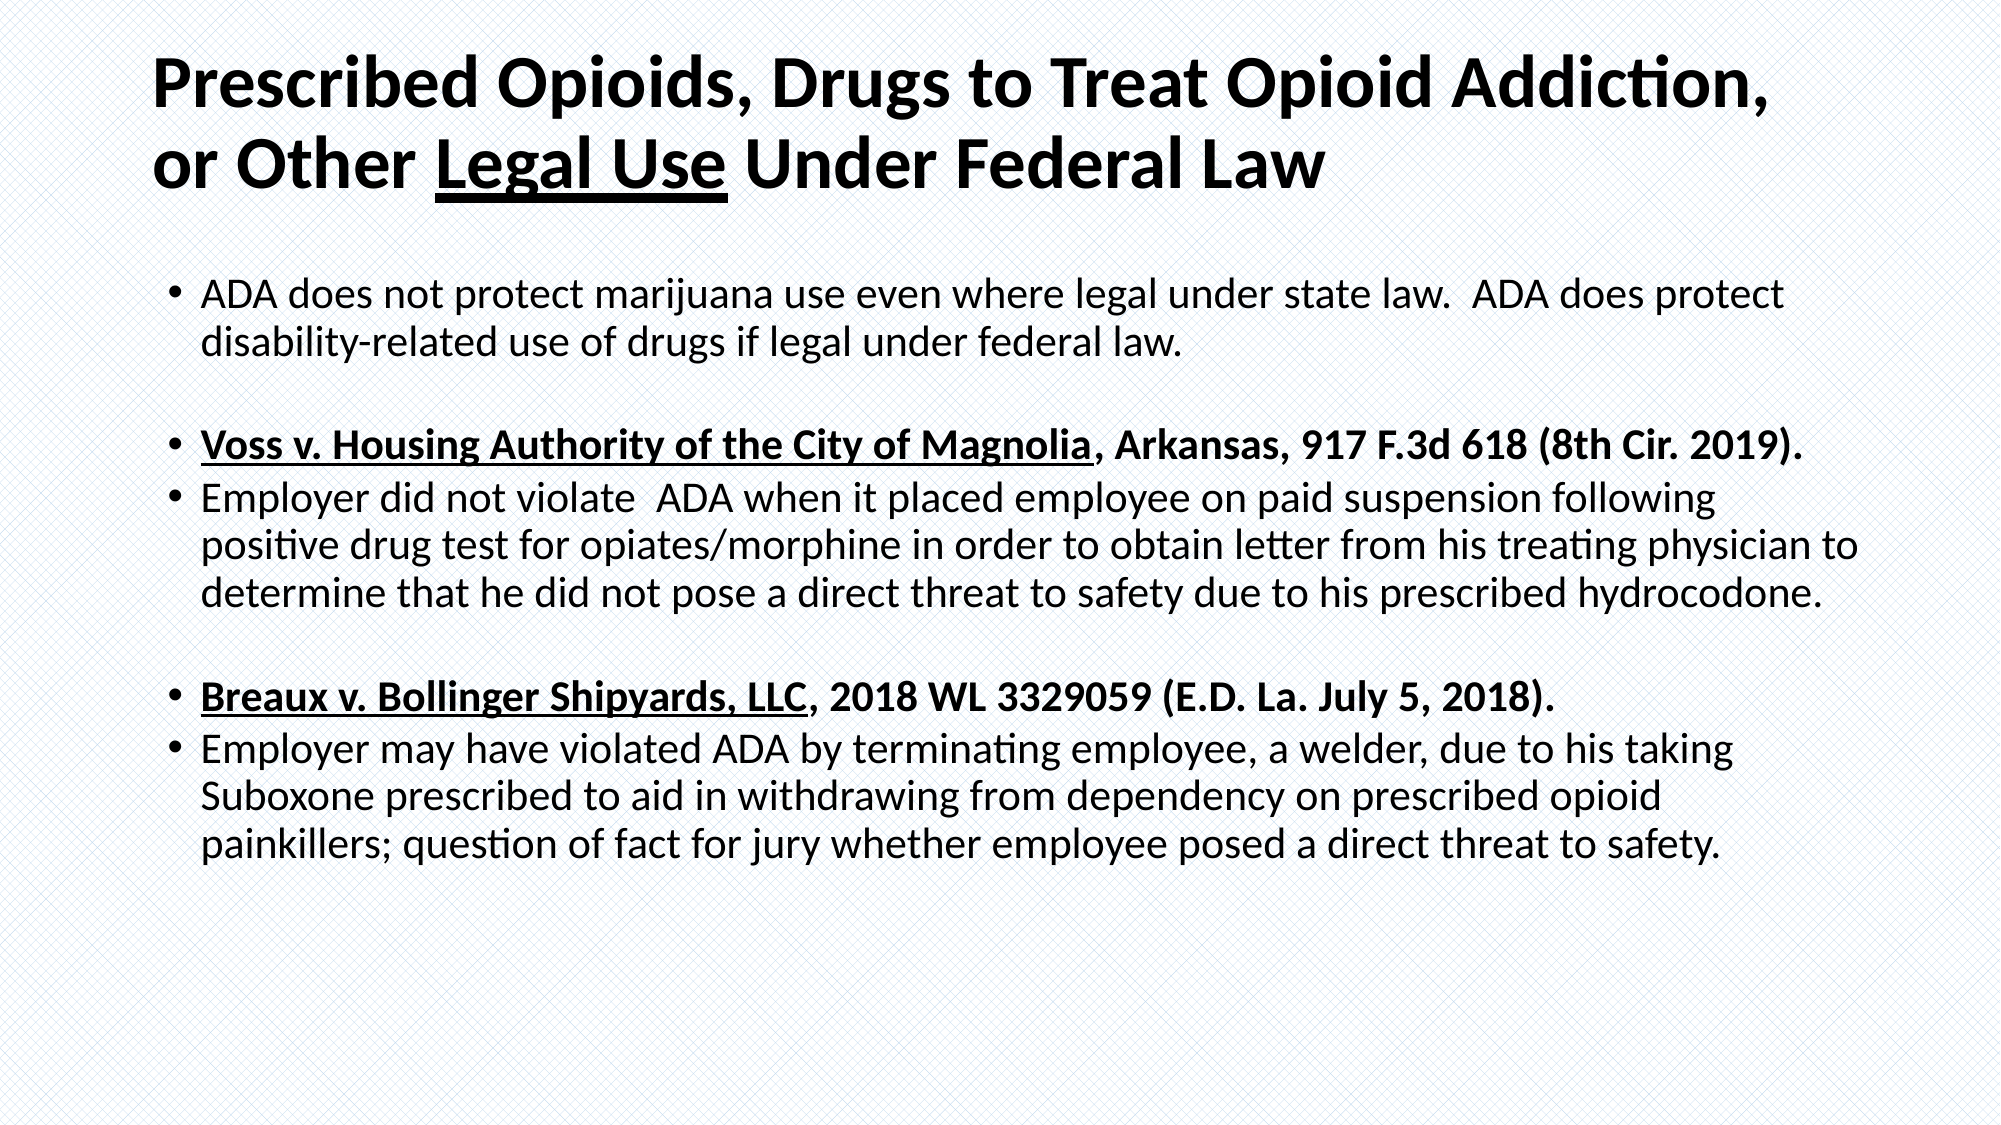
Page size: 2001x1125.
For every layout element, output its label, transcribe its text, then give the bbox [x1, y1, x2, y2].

title Prescribed Opioids, Drugs to Treat Opioid Addiction, or Other Legal Use Under Federal Law [137, 59, 1863, 278]
list ADA does not protect marijuana use even where legal under state law. ADA does protect disability-related use of drugs if legal under federal law. Voss v. Housing Authority of the City of Magnolia, Arkansas, 917 F.3d 618 (8th Cir. 2019). Employer did not violate ADA when it placed employee on paid suspension following positive drug test for opiates/morphine in order to obtain letter from his treating physician to determine that he did not pose a direct threat to safety due to his prescribed hydrocodone. Breaux v. Bollinger Shipyards, LLC, 2018 WL 3329059 (E.D. La. July 5, 2018). Employer may have violated ADA by terminating employee, a welder, due to his taking Suboxone prescribed to aid in withdrawing from dependency on prescribed opioid painkillers; question of fact for jury whether employee posed a direct threat to safety. [152, 263, 1878, 977]
